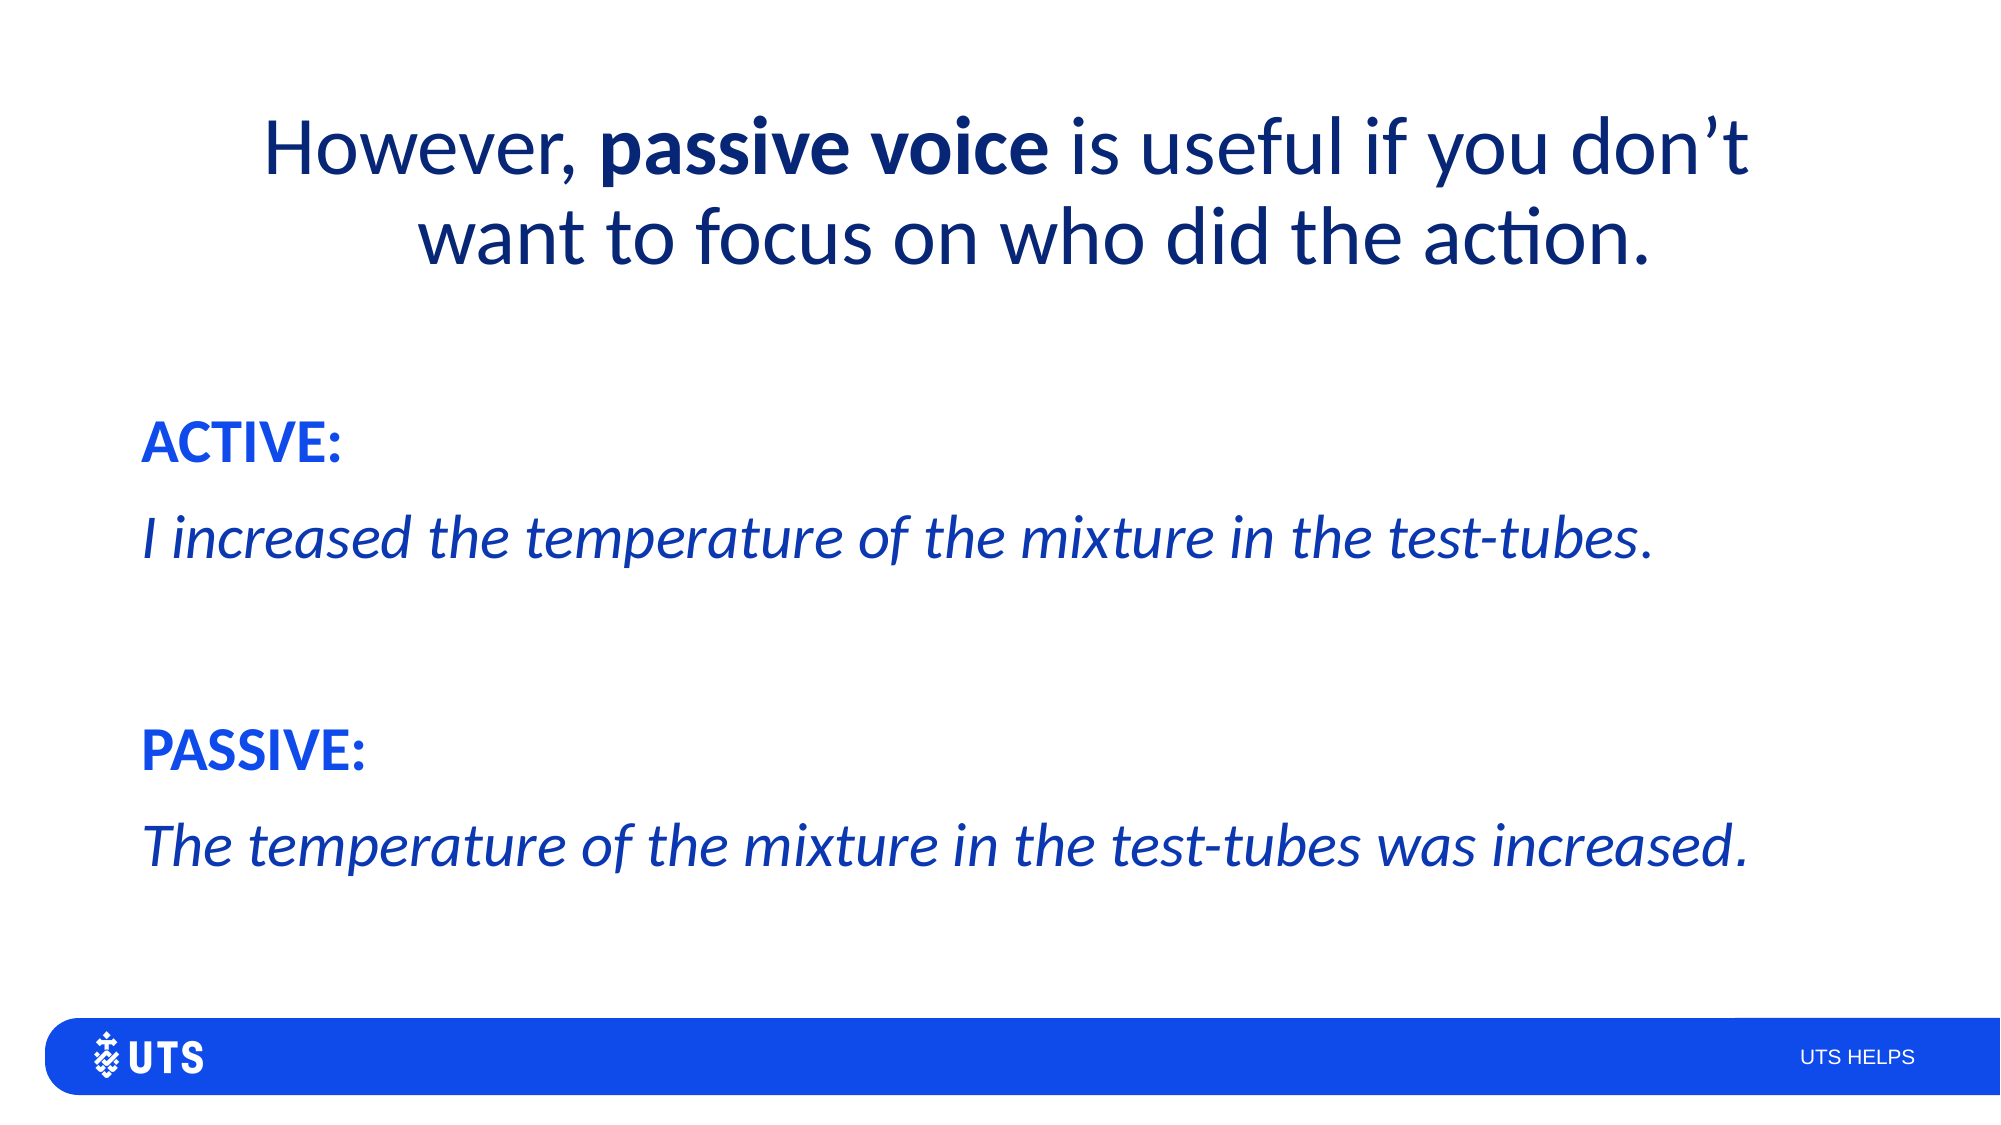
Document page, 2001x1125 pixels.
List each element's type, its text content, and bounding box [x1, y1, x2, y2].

title However, passive voice is useful if you don’t want to focus on who did the action. [160, 95, 1855, 260]
footer UTS HELPS [1043, 1026, 1930, 1086]
picture [94, 1031, 126, 1078]
list ACTIVE: I increased the temperature of the mixture in the test-tubes. PASSIVE: The temperature of the mixture in the test-tubes was increased. [126, 336, 1906, 1091]
